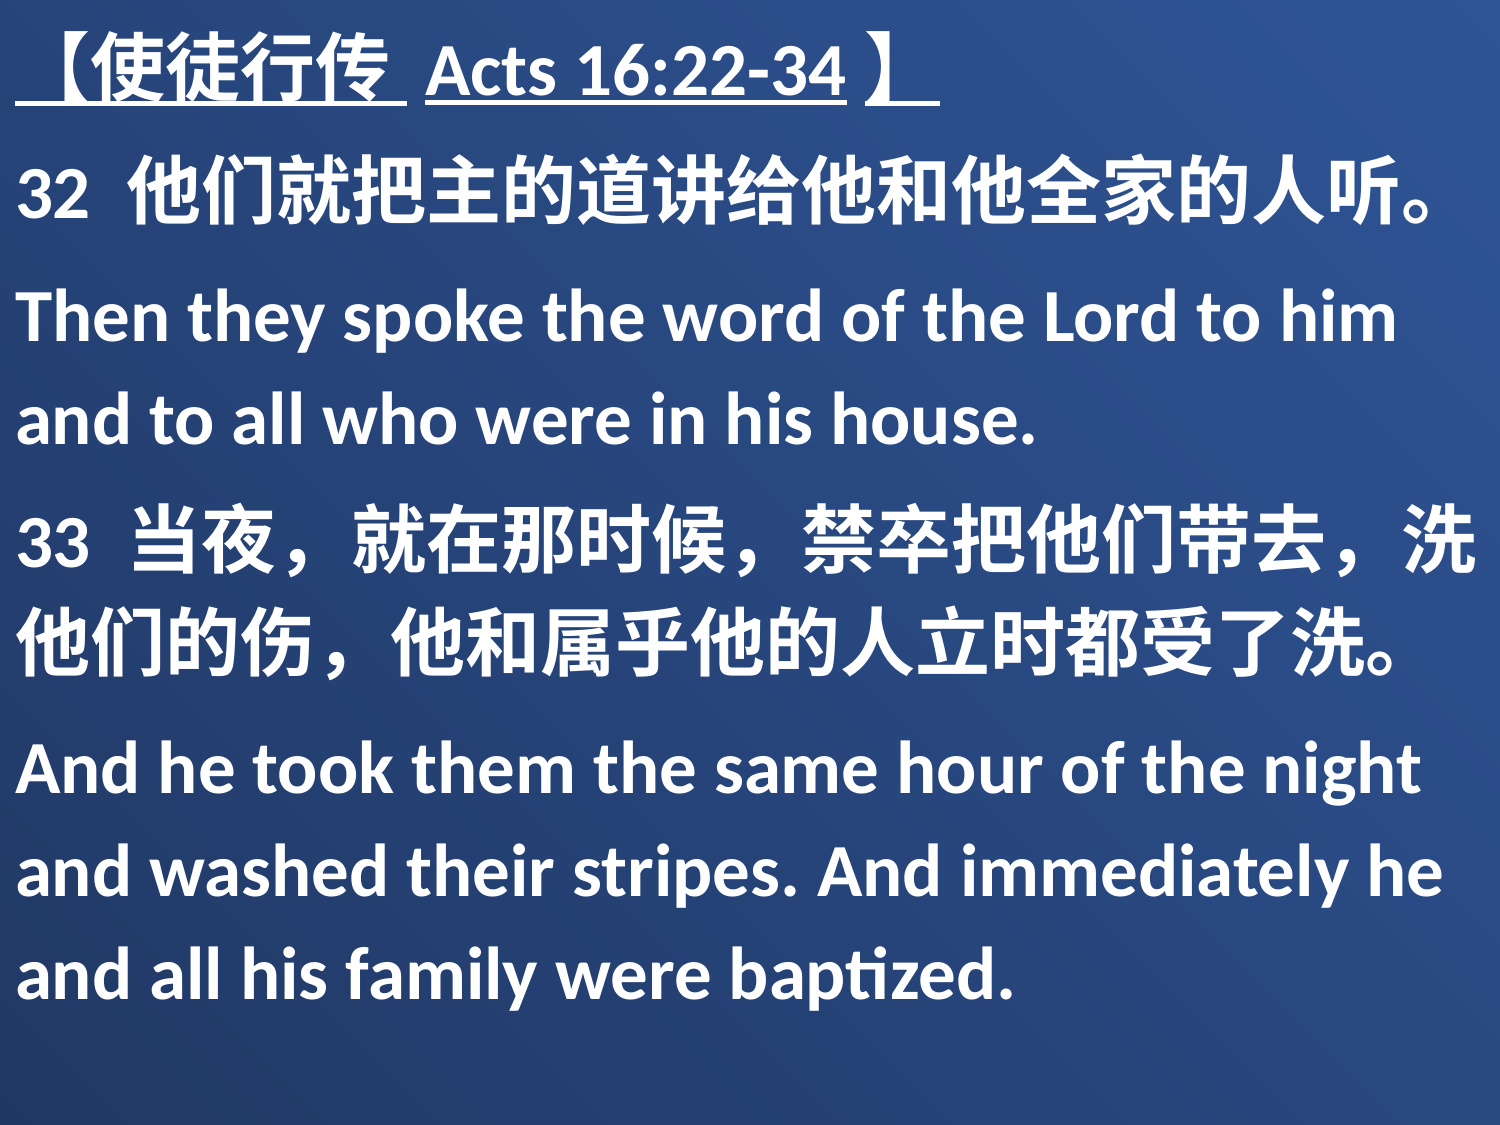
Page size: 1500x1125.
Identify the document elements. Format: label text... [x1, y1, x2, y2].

subtitle 【使徒行传 Acts 16:22-34】 32 他们就把主的道讲给他和他全家的人听。 Then they spoke the word of the Lord to him and to all who were in his house. 33 当夜，就在那时候，禁卒把他们带去，洗他们的伤，他和属乎他的人立时都受了洗。 And he took them the same hour of the night and washed their stripes. And immediately he and all his family were baptized. [0, 0, 1500, 1125]
